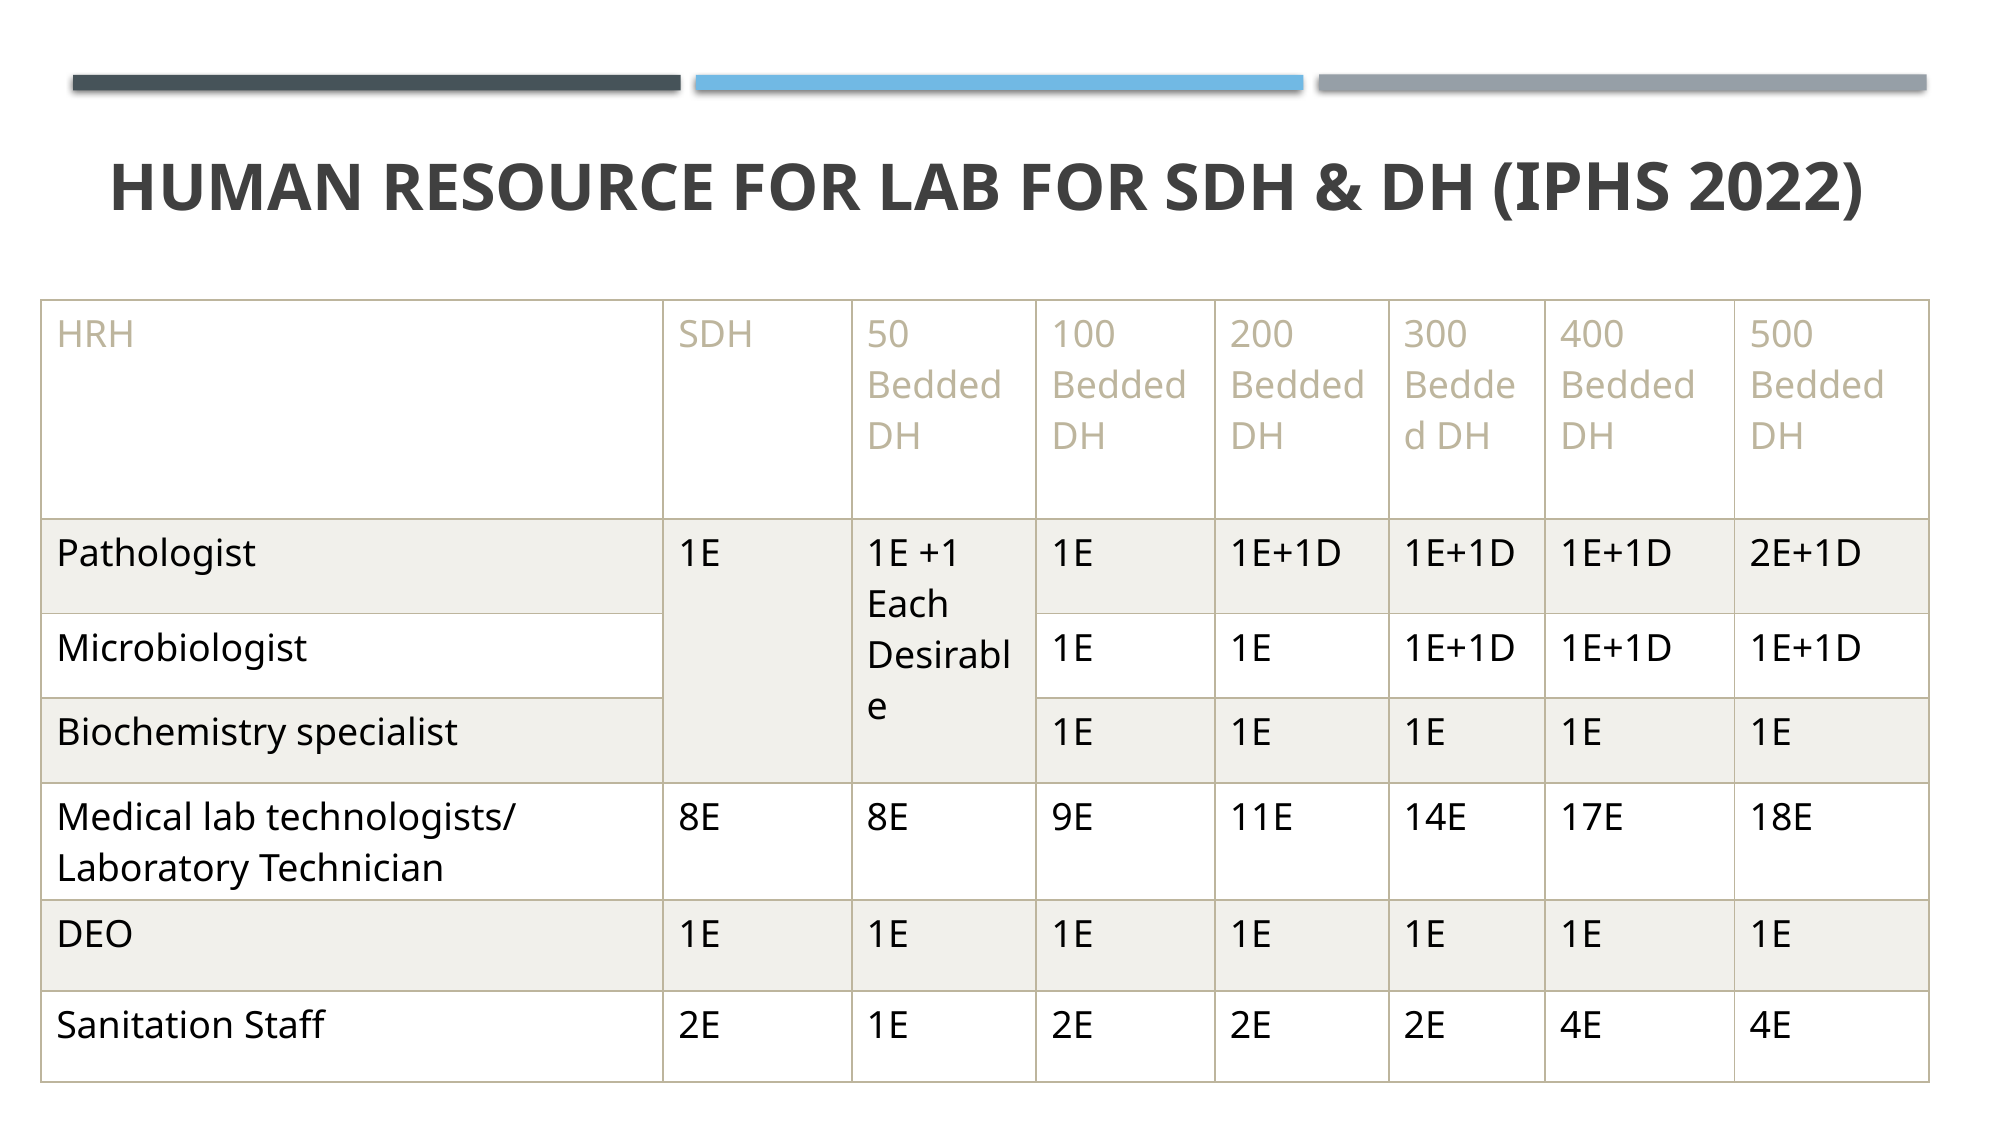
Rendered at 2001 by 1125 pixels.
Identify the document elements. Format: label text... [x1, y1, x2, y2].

table_cell 1E [1037, 699, 1214, 782]
table_cell 2E [1037, 992, 1214, 1081]
table_cell 2E [664, 992, 851, 1081]
table_cell 1E [853, 992, 1035, 1081]
table_cell 4E [1546, 992, 1734, 1081]
table_cell 9E [1037, 784, 1214, 899]
table_cell 2E [1390, 992, 1544, 1081]
table_cell 1E+1D [1390, 520, 1544, 613]
table_header HRH [42, 301, 662, 518]
table_cell Medical lab technologists/ Laboratory Technician [42, 784, 662, 899]
table_cell 1E+1D [1735, 614, 1928, 697]
table_cell 1E +1 Each Desirable [853, 520, 1035, 782]
table_header 100 Bedded DH [1037, 301, 1214, 518]
table_cell 14E [1390, 784, 1544, 899]
table_cell Sanitation Staff [42, 992, 662, 1081]
table_cell 2E+1D [1735, 520, 1928, 613]
table_cell 1E [1735, 699, 1928, 782]
table_cell 1E [1390, 901, 1544, 990]
table_header 200 Bedded DH [1216, 301, 1388, 518]
table_cell Pathologist [42, 520, 662, 613]
table_cell 1E [1546, 901, 1734, 990]
table_cell 1E [1216, 901, 1388, 990]
table_cell 1E [1216, 699, 1388, 782]
table_cell 1E [1037, 901, 1214, 990]
table_header 300 Bedded DH [1390, 301, 1544, 518]
table_cell 4E [1735, 992, 1928, 1081]
table_header SDH [664, 301, 851, 518]
table_cell Biochemistry specialist [42, 699, 662, 782]
table_cell 1E [664, 520, 851, 782]
title Human Resource for Lab for SDH & DH (IPHS 2022) [60, 91, 1913, 232]
table_cell 1E [1037, 520, 1214, 613]
table_cell 8E [664, 784, 851, 899]
table_cell 1E+1D [1546, 614, 1734, 697]
table_header 400 Bedded DH [1546, 301, 1734, 518]
table_cell 1E [1037, 614, 1214, 697]
table_cell DEO [42, 901, 662, 990]
table_cell 1E [853, 901, 1035, 990]
table_cell 1E [664, 901, 851, 990]
table_cell Microbiologist [42, 614, 662, 697]
table_cell 11E [1216, 784, 1388, 899]
table_cell 18E [1735, 784, 1928, 899]
table_header 500 Bedded DH [1735, 301, 1928, 518]
table_cell 1E [1390, 699, 1544, 782]
table_cell 1E [1735, 901, 1928, 990]
table_cell 1E+1D [1216, 520, 1388, 613]
table_cell 1E [1546, 699, 1734, 782]
table_cell 1E+1D [1390, 614, 1544, 697]
table_cell 17E [1546, 784, 1734, 899]
table_cell 1E [1216, 614, 1388, 697]
table_cell 1E+1D [1546, 520, 1734, 613]
table_cell 8E [853, 784, 1035, 899]
table_header 50 Bedded DH [853, 301, 1035, 518]
table_cell 2E [1216, 992, 1388, 1081]
